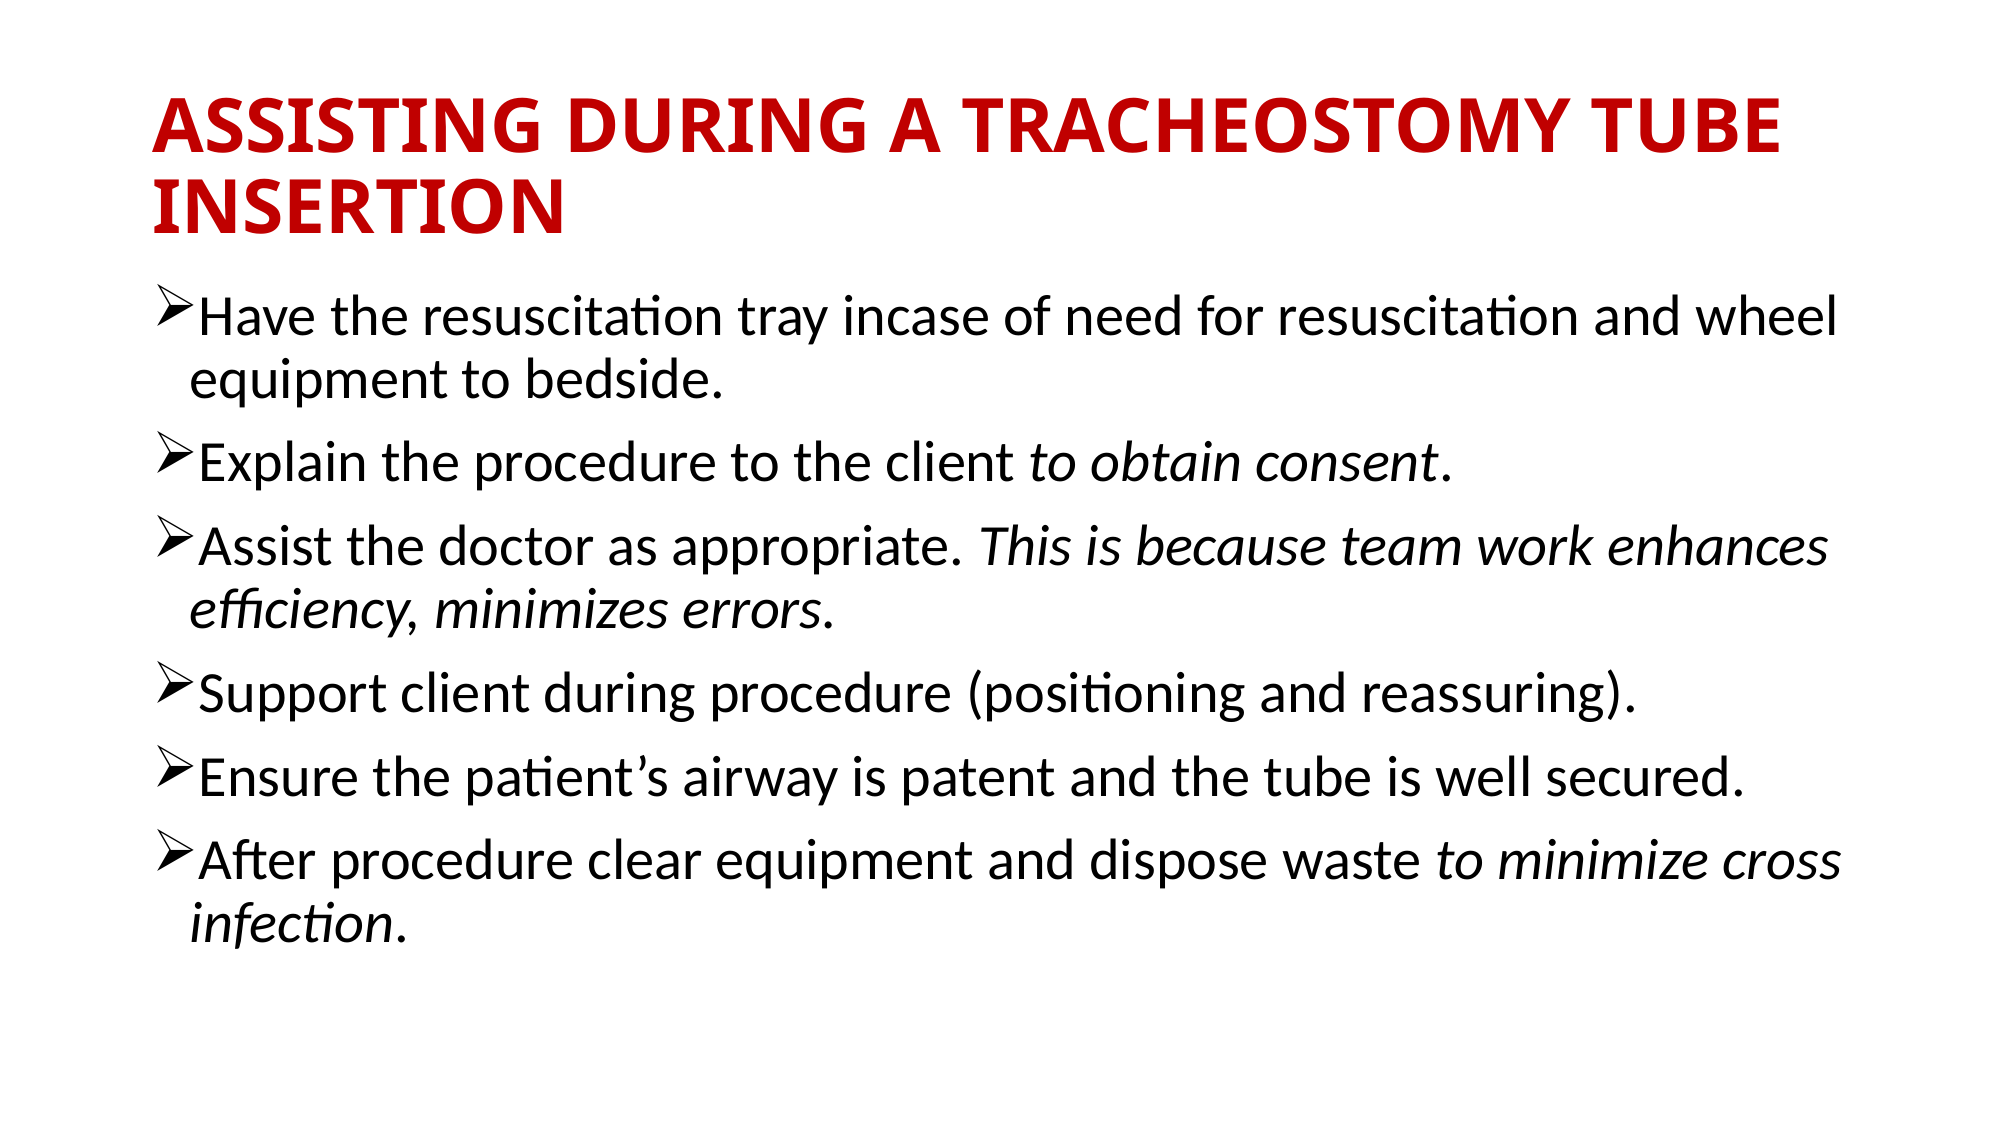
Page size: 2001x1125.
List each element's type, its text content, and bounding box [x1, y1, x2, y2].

list Have the resuscitation tray incase of need for resuscitation and wheel equipment to bedside. Explain the procedure to the client to obtain consent. Assist the doctor as appropriate. This is because team work enhances efficiency, minimizes errors. Support client during procedure (positioning and reassuring). Ensure the patient’s airway is patent and the tube is well secured. After procedure clear equipment and dispose waste to minimize cross infection. [137, 277, 1863, 1033]
title ASSISTING DURING A TRACHEOSTOMY TUBE INSERTION [137, 59, 1863, 277]
